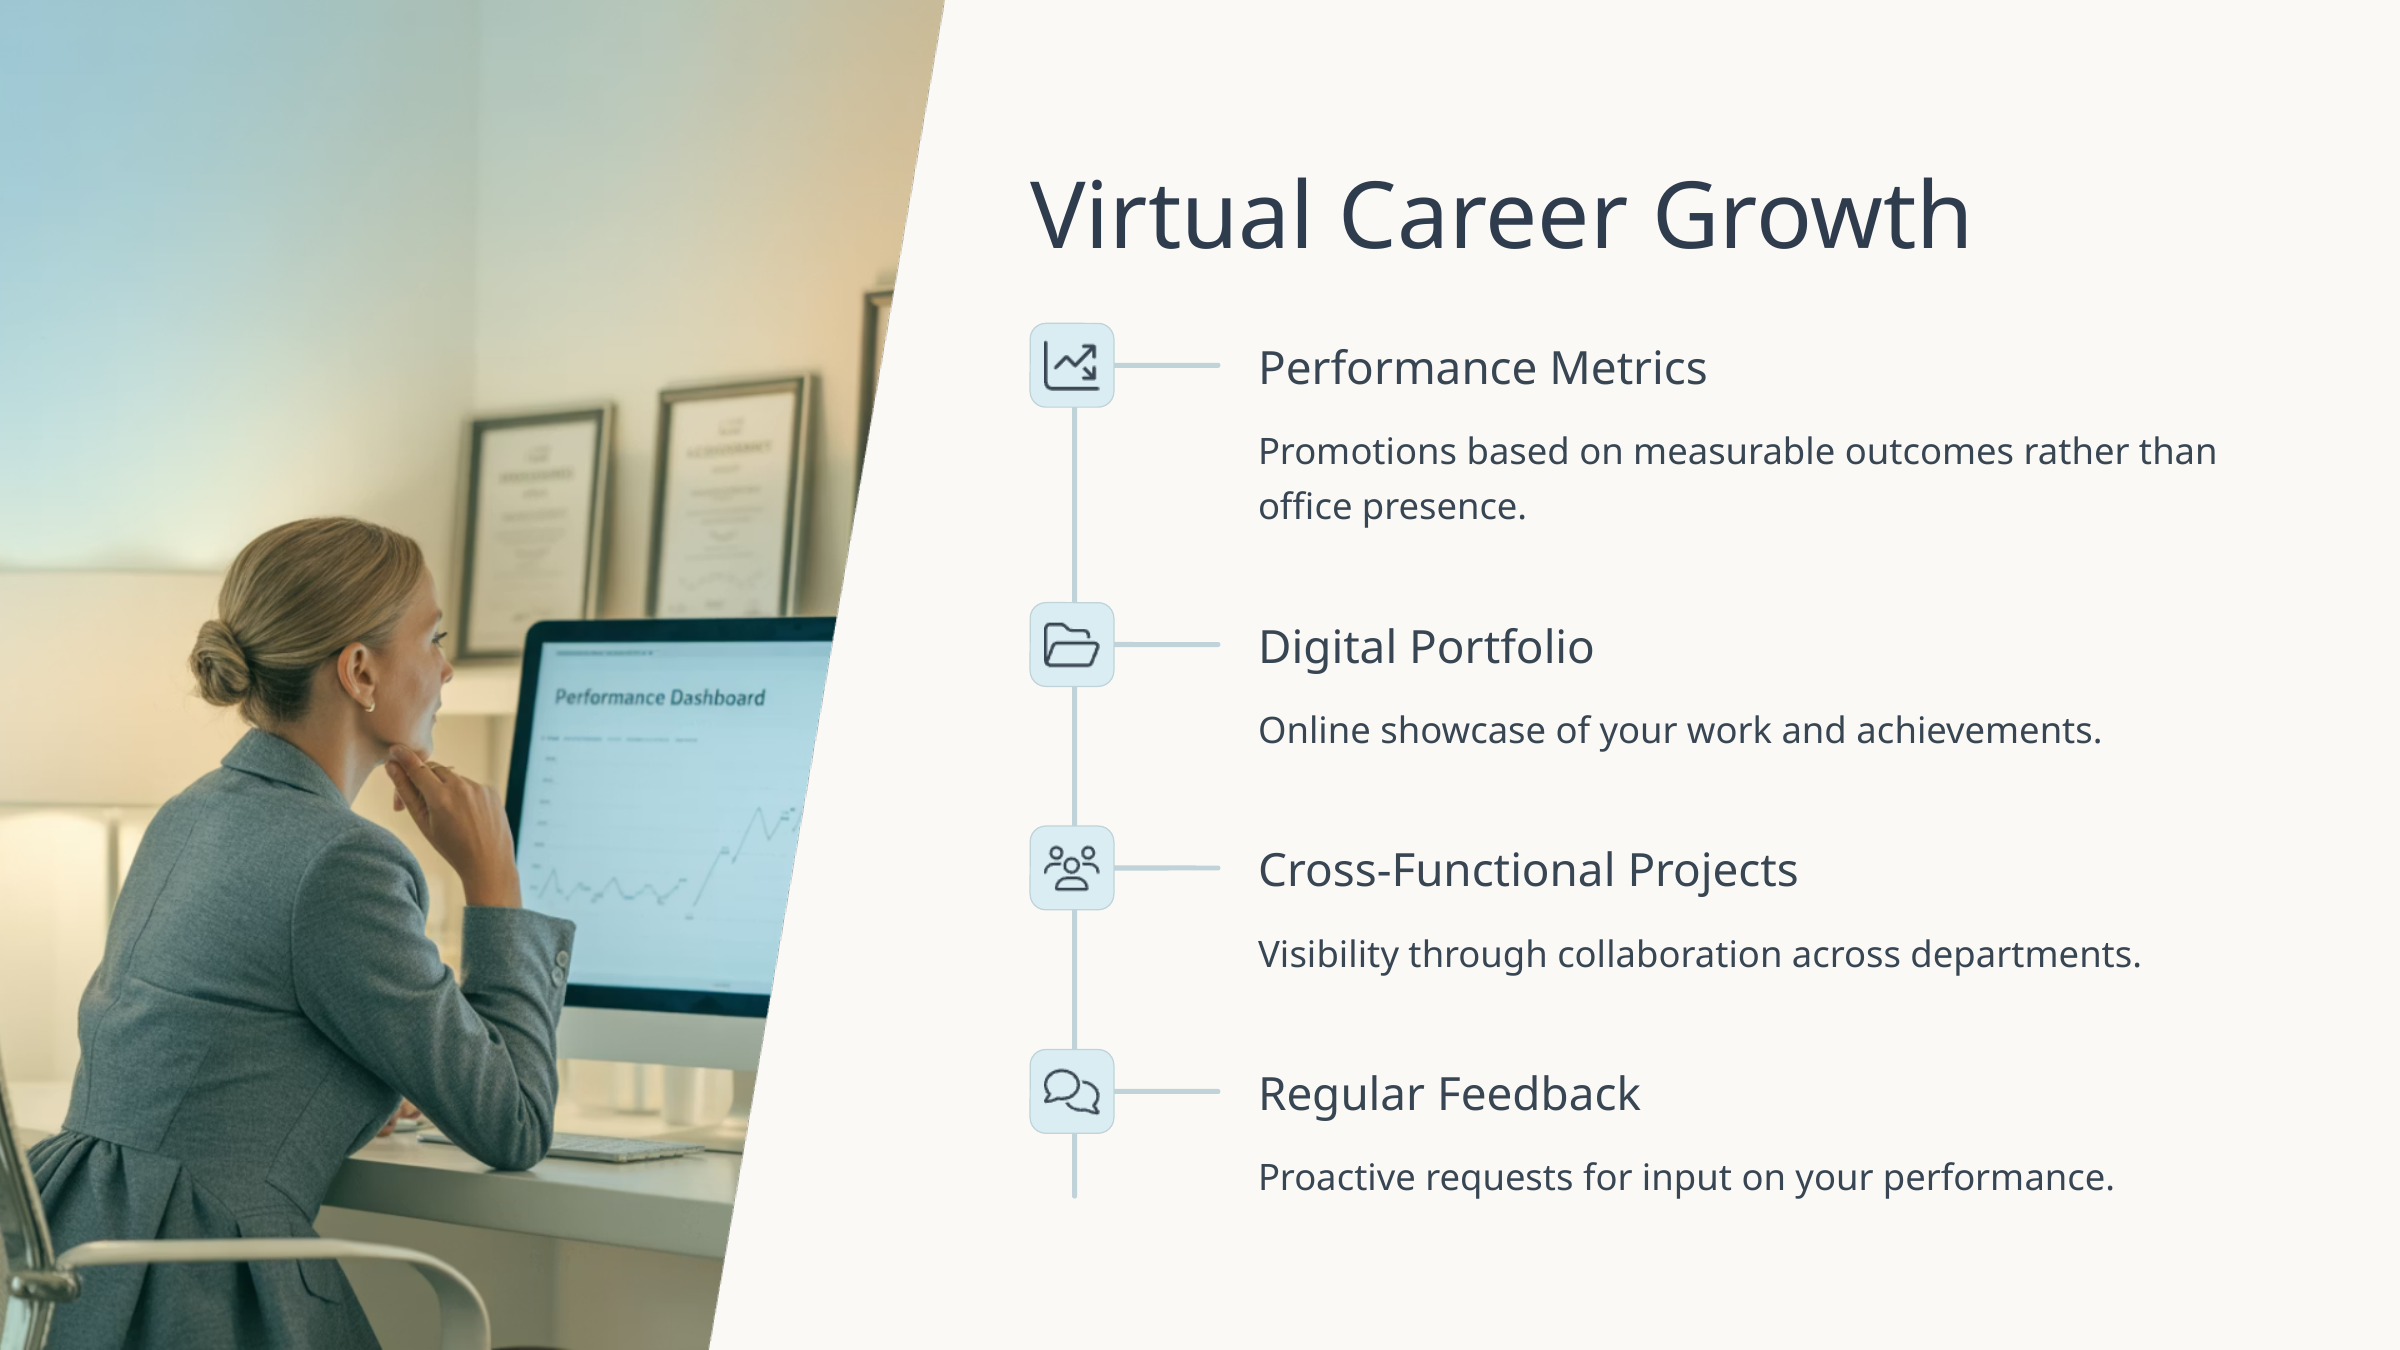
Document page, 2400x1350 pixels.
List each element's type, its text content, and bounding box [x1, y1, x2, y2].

text_box Online showcase of your work and achievements. [1258, 695, 2270, 752]
picture [1044, 609, 1100, 680]
text_box Virtual Career Growth [1030, 151, 1961, 268]
text_box Cross-Functional Projects [1258, 838, 1799, 897]
text_box Performance Metrics [1258, 336, 1724, 395]
text_box [1072, 687, 1078, 826]
text_box [1114, 1088, 1221, 1094]
text_box [1030, 323, 1114, 408]
text_box [1030, 826, 1114, 910]
picture [1044, 1056, 1100, 1127]
text_box [1030, 602, 1114, 687]
text_box Regular Feedback [1258, 1062, 1724, 1121]
picture [1044, 330, 1100, 401]
text_box [1114, 362, 1221, 368]
picture [1044, 833, 1100, 903]
text_box Proactive requests for input on your performance. [1258, 1142, 2270, 1199]
text_box Digital Portfolio [1258, 615, 1724, 674]
text_box Visibility through collaboration across departments. [1258, 919, 2270, 976]
text_box Promotions based on measurable outcomes rather than office presence. [1258, 416, 2270, 529]
text_box [1114, 641, 1221, 648]
text_box [1072, 1134, 1078, 1199]
text_box [1072, 408, 1078, 602]
picture [0, 0, 945, 1350]
text_box [1030, 1049, 1114, 1134]
text_box [1114, 865, 1221, 871]
text_box [1072, 910, 1078, 1049]
